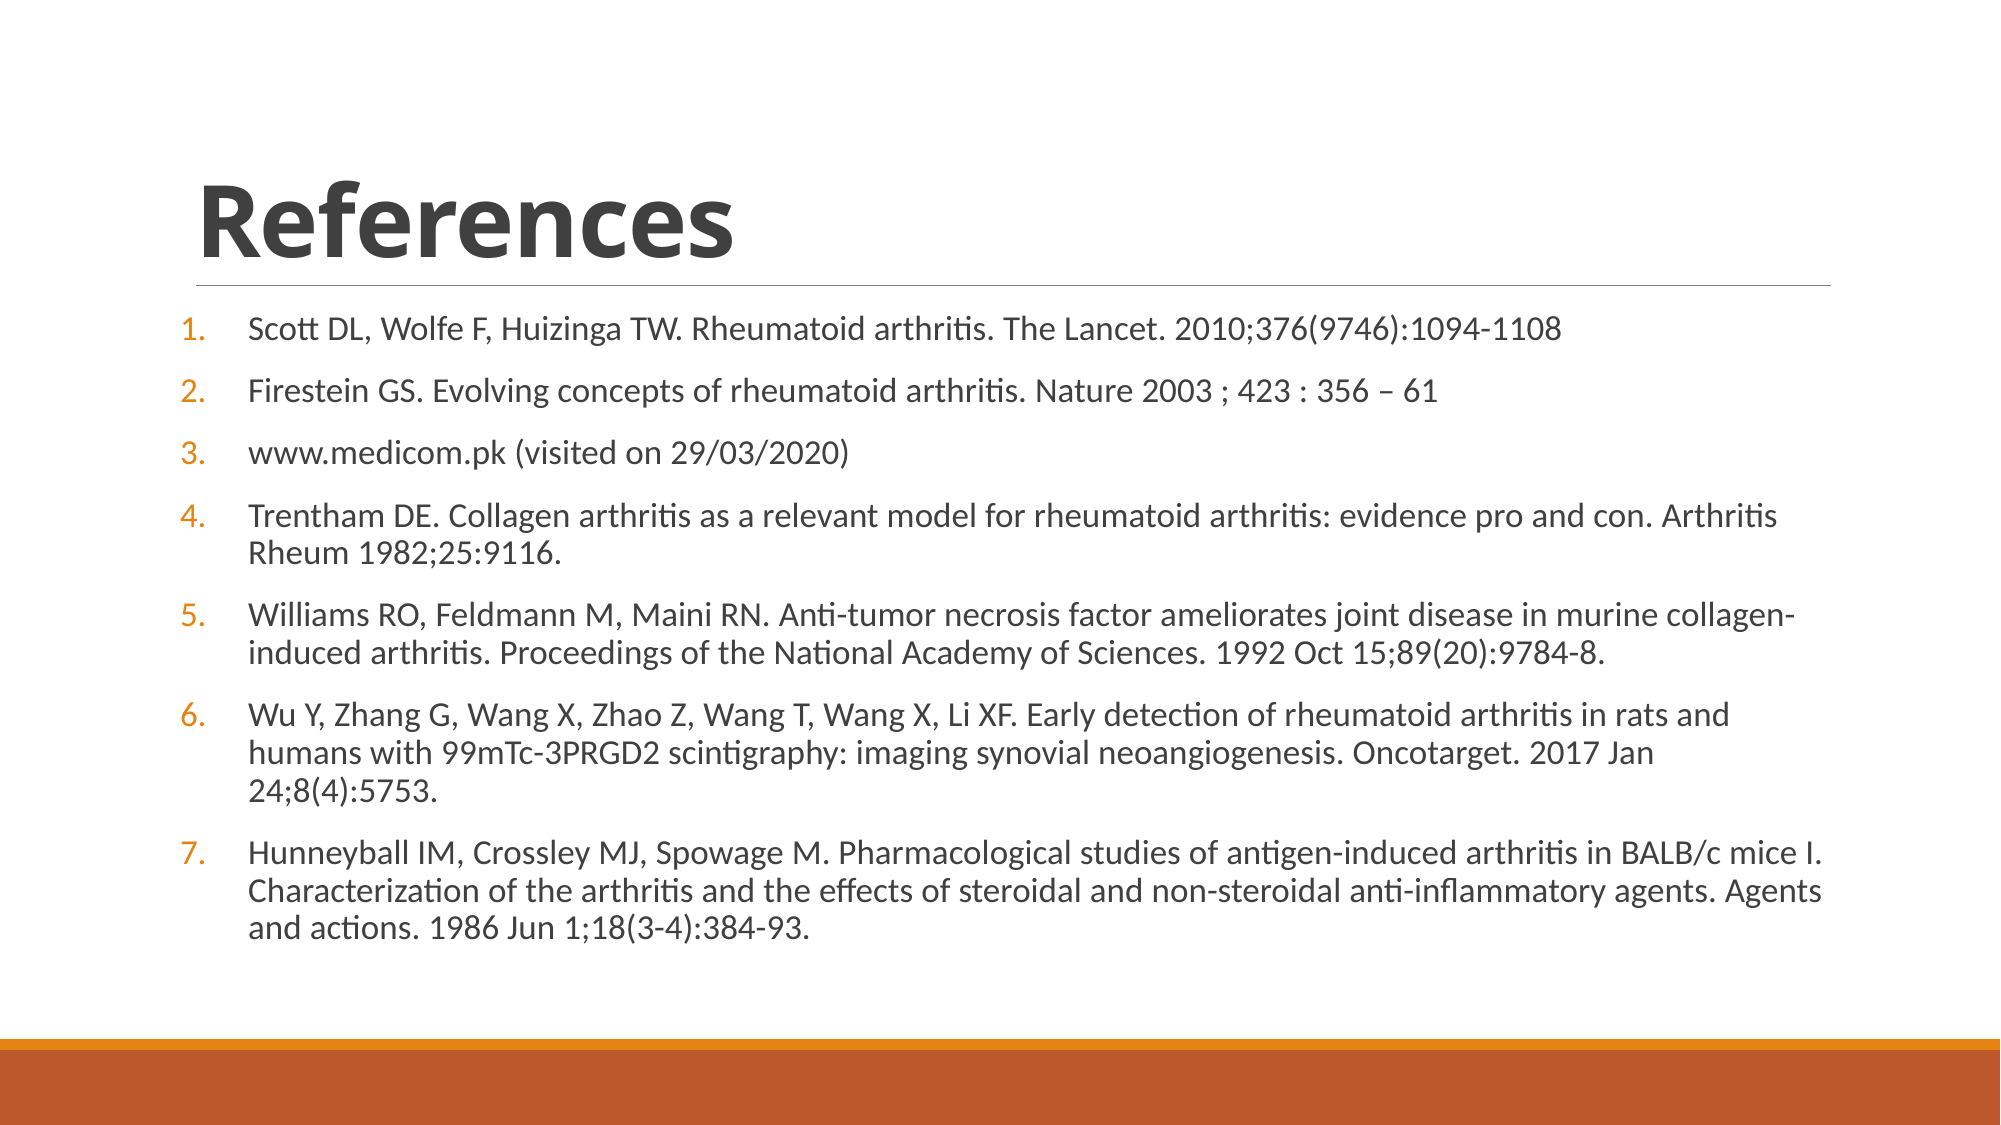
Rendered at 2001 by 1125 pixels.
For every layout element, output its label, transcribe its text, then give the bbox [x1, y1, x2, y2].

list Scott DL, Wolfe F, Huizinga TW. Rheumatoid arthritis. The Lancet. 2010;376(9746):1094-1108 Firestein GS. Evolving concepts of rheumatoid arthritis. Nature 2003 ; 423 : 356 – 61 www.medicom.pk (visited on 29/03/2020) Trentham DE. Collagen arthritis as a relevant model for rheumatoid arthritis: evidence pro and con. Arthritis Rheum 1982;25:9116. Williams RO, Feldmann M, Maini RN. Anti-tumor necrosis factor ameliorates joint disease in murine collagen-induced arthritis. Proceedings of the National Academy of Sciences. 1992 Oct 15;89(20):9784-8. Wu Y, Zhang G, Wang X, Zhao Z, Wang T, Wang X, Li XF. Early detection of rheumatoid arthritis in rats and humans with 99mTc-3PRGD2 scintigraphy: imaging synovial neoangiogenesis. Oncotarget. 2017 Jan 24;8(4):5753. Hunneyball IM, Crossley MJ, Spowage M. Pharmacological studies of antigen-induced arthritis in BALB/c mice I. Characterization of the arthritis and the effects of steroidal and non-steroidal anti-inflammatory agents. Agents and actions. 1986 Jun 1;18(3-4):384-93. [180, 302, 1830, 963]
title References [180, 47, 1830, 285]
